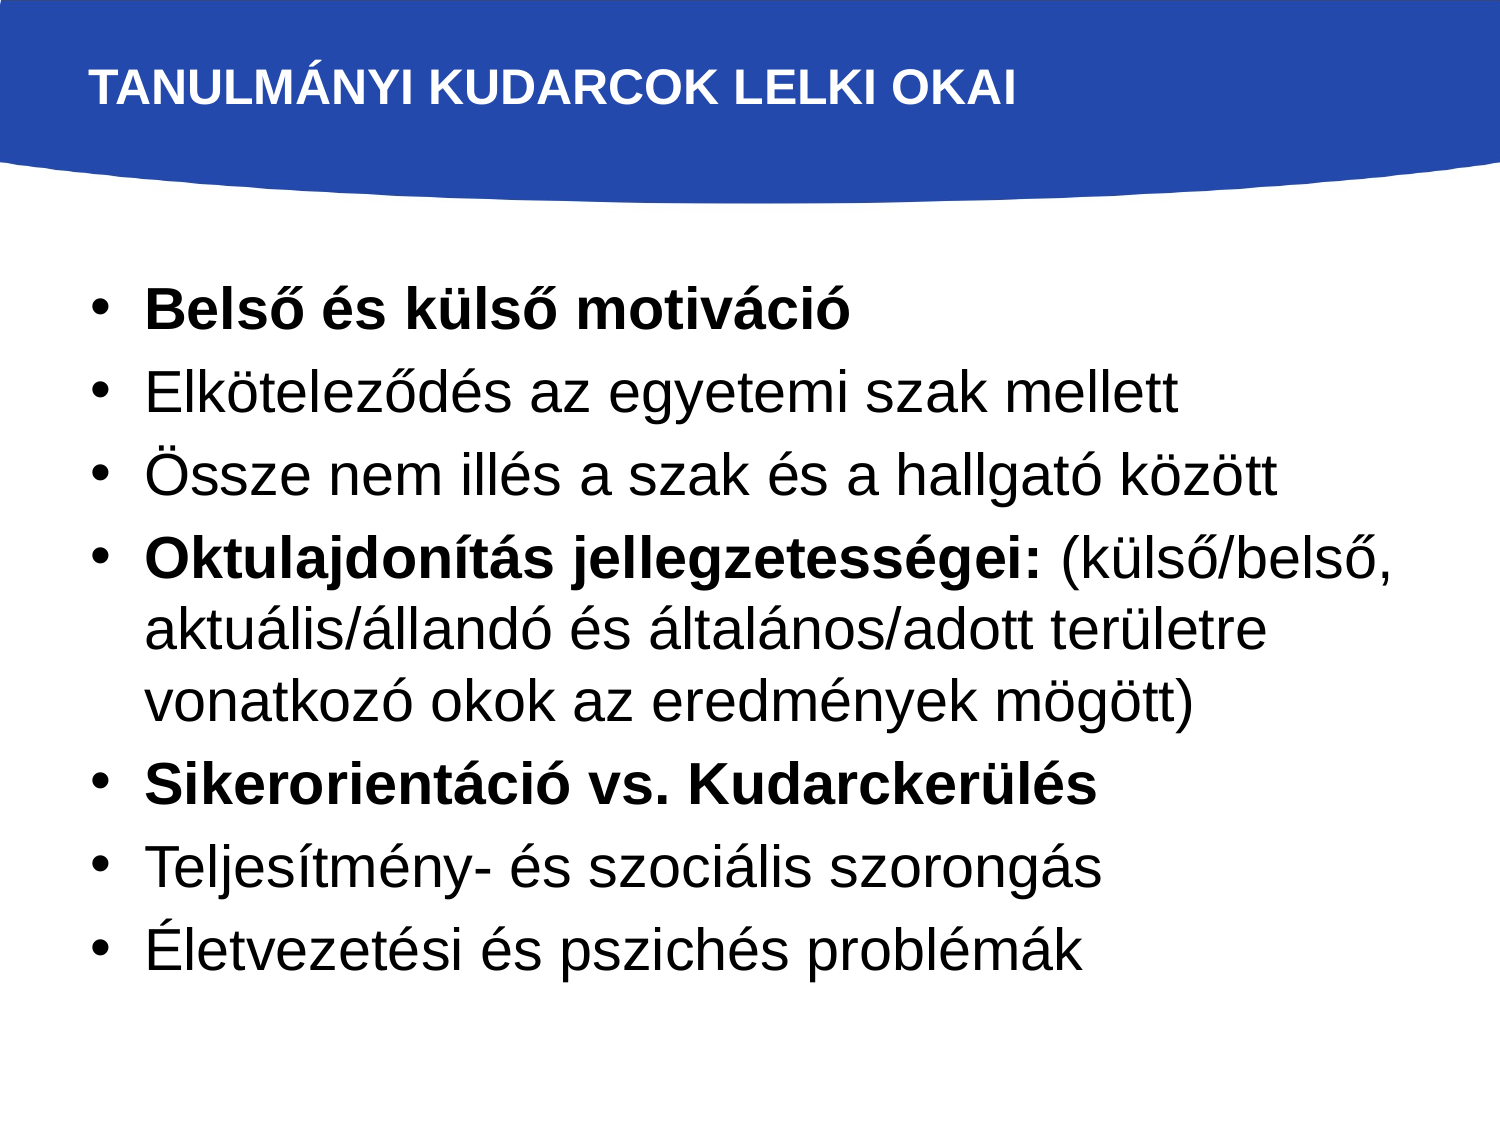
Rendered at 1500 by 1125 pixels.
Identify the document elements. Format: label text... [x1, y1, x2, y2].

title Tanulmányi kudarcok lelki okai [73, 7, 1093, 161]
picture [0, 0, 1500, 1125]
list Belső és külső motiváció Elköteleződés az egyetemi szak mellett Össze nem illés a szak és a hallgató között Oktulajdonítás jellegzetességei: (külső/belső, aktuális/állandó és általános/adott területre vonatkozó okok az eredmények mögött) Sikerorientáció vs. Kudarckerülés Teljesítmény- és szociális szorongás Életvezetési és pszichés problémák [75, 262, 1425, 1005]
